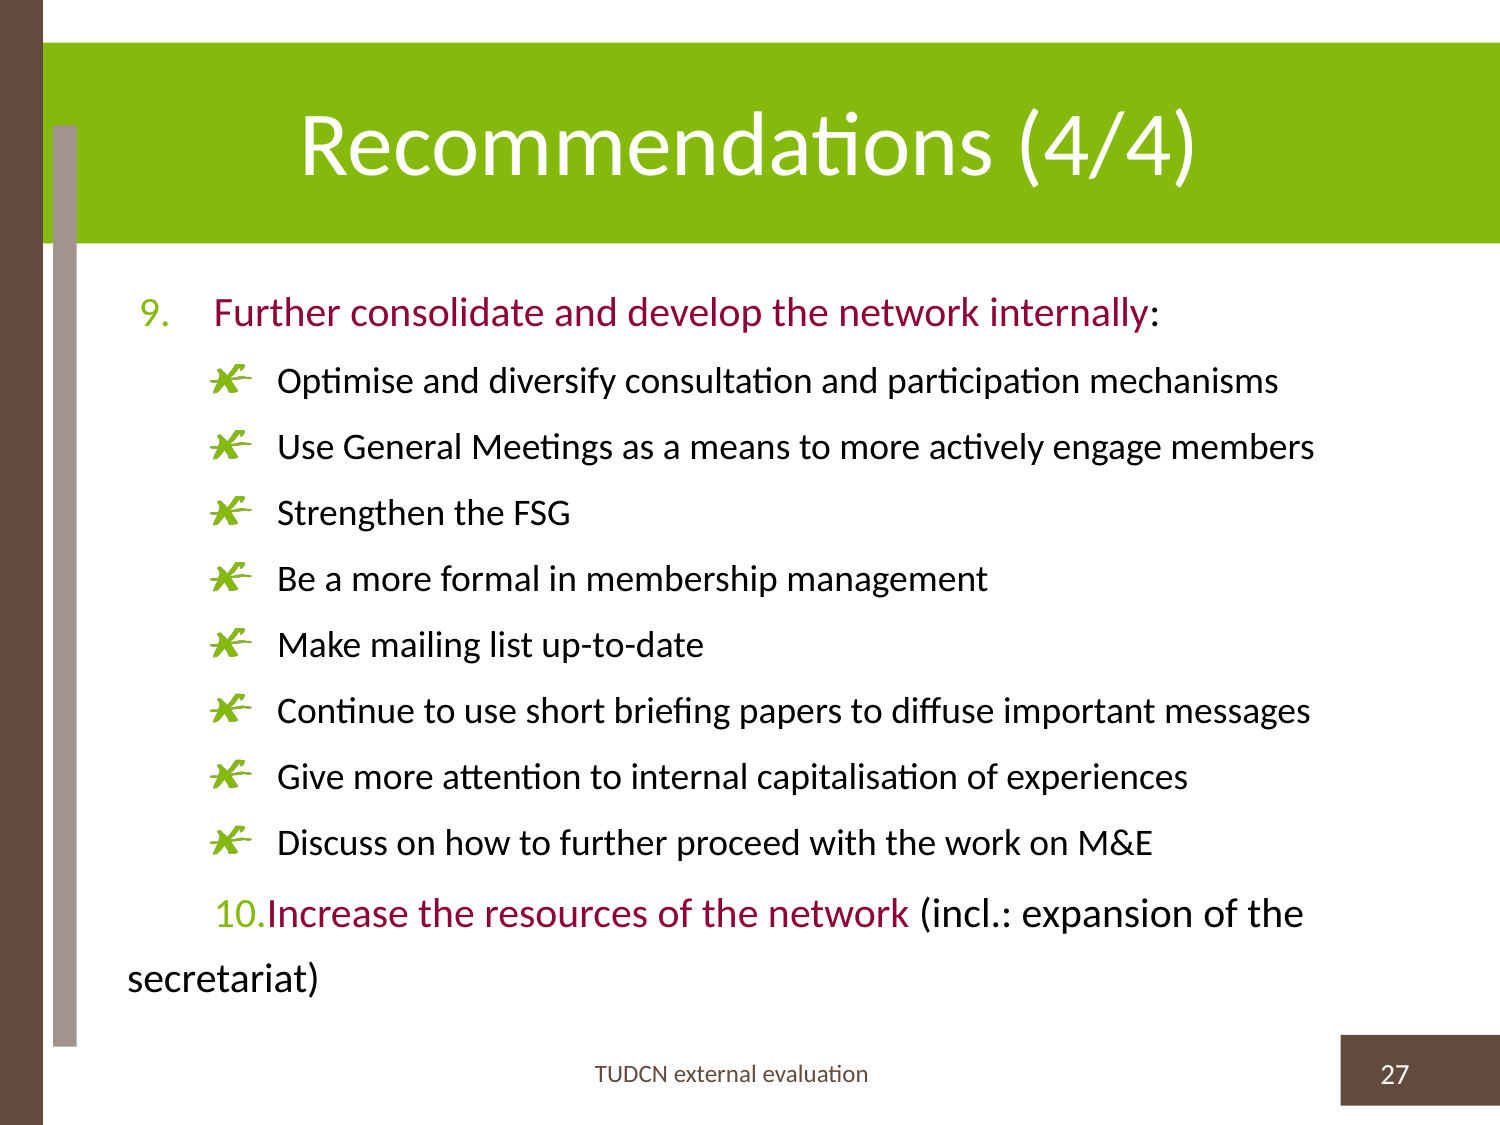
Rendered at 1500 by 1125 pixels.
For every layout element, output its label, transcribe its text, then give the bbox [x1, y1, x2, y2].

picture [202, 424, 258, 465]
picture [202, 622, 258, 663]
picture [202, 556, 258, 597]
picture [202, 754, 258, 794]
title Recommendations (4/4) [75, 45, 1425, 233]
footer TUDCN external evaluation [537, 1042, 928, 1103]
list Further consolidate and develop the network internally: Optimise and diversify consultation and participation mechanisms Use General Meetings as a means to more actively engage members Strengthen the FSG Be a more formal in membership management Make mailing list up-to-date Continue to use short briefing papers to diffuse important messages Give more attention to internal capitalisation of experiences Discuss on how to further proceed with the work on M&E Increase the resources of the network (incl.: expansion of the secretariat) [112, 262, 1471, 1005]
picture [202, 688, 258, 728]
picture [202, 358, 258, 399]
picture [202, 820, 258, 860]
slide_number 27 [1074, 1042, 1425, 1103]
picture [202, 490, 258, 531]
